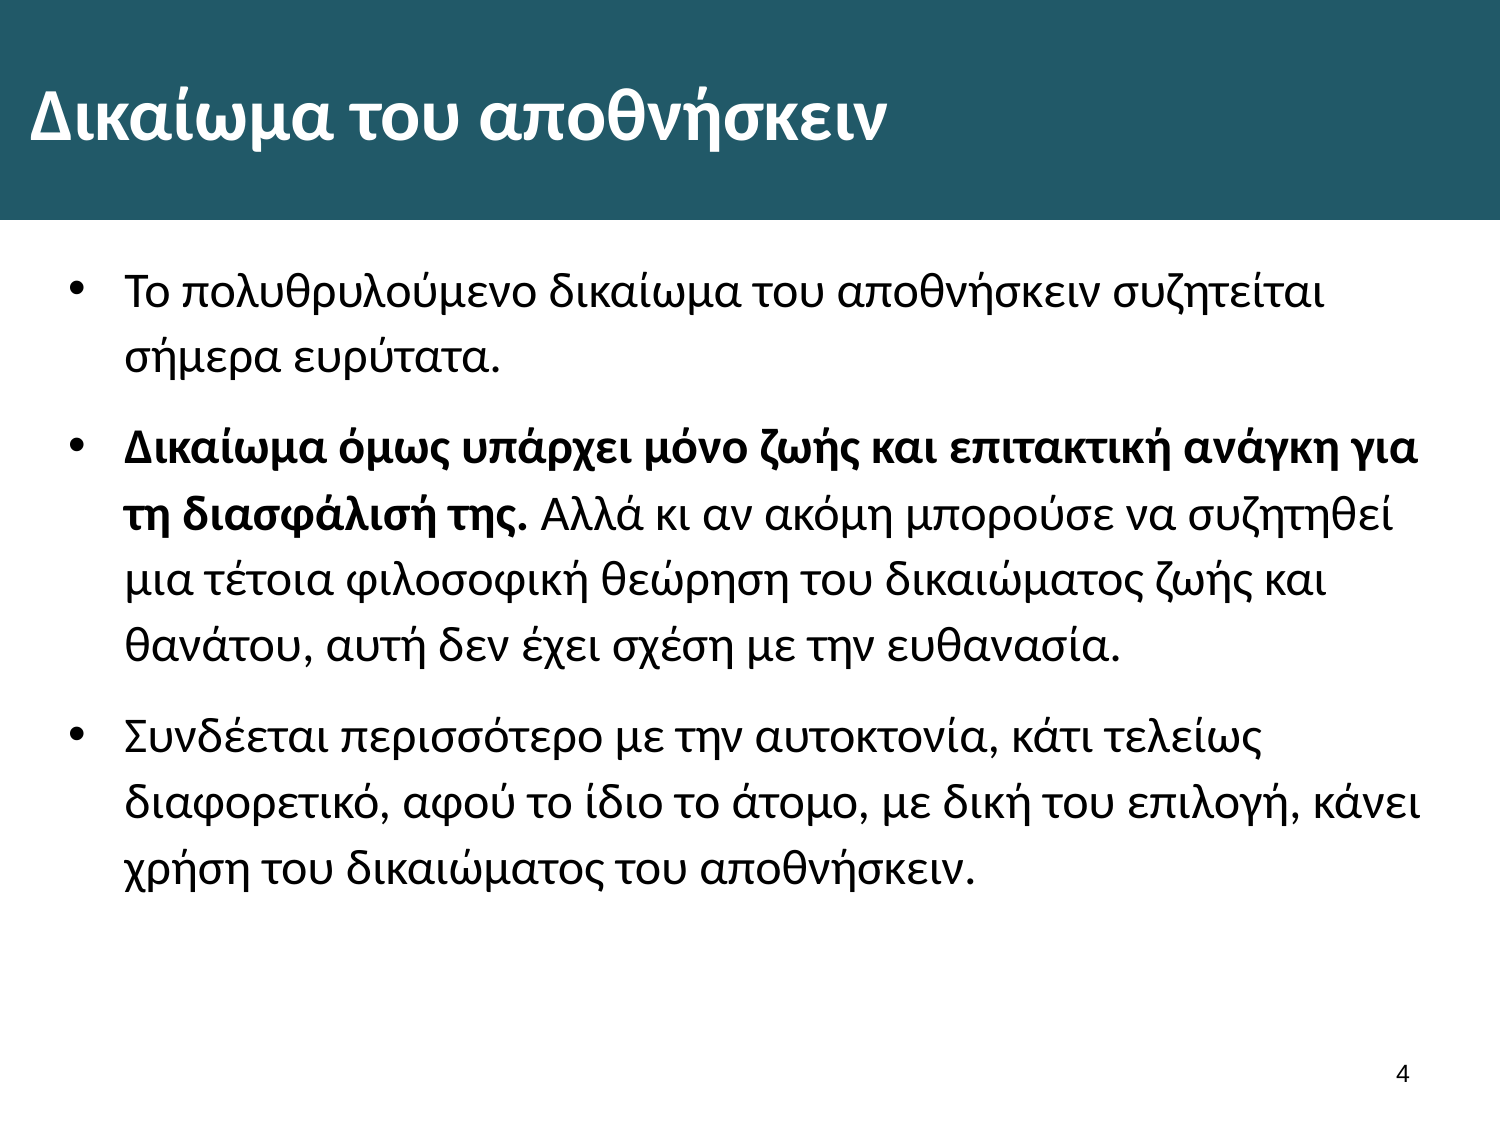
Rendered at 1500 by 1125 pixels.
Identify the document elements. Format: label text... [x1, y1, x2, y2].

title Δικαίωμα του αποθνήσκειν [0, 0, 1500, 220]
slide_number 3 [1074, 1042, 1425, 1103]
list Το πολυθρυλούμενο δικαίωμα του αποθνήσκειν συζητείται σήμερα ευρύτατα. Δικαίωμα όμως υπάρχει μόνο ζωής και επιτακτική ανάγκη για τη διασφάλισή της. Aλλά κι αν ακόμη μπορούσε να συζητηθεί μια τέτοια φιλοσοφική θεώρηση του δικαιώματος ζωής και θανάτου, αυτή δεν έχει σχέση με την ευθανασία. Συνδέεται περισσότερο με την αυτοκτονία, κάτι τελείως διαφορετικό, αφού το ίδιο το άτομο, με δική του επιλογή, κάνει χρήση του δικαιώματος του αποθνήσκειν. [53, 243, 1459, 1106]
